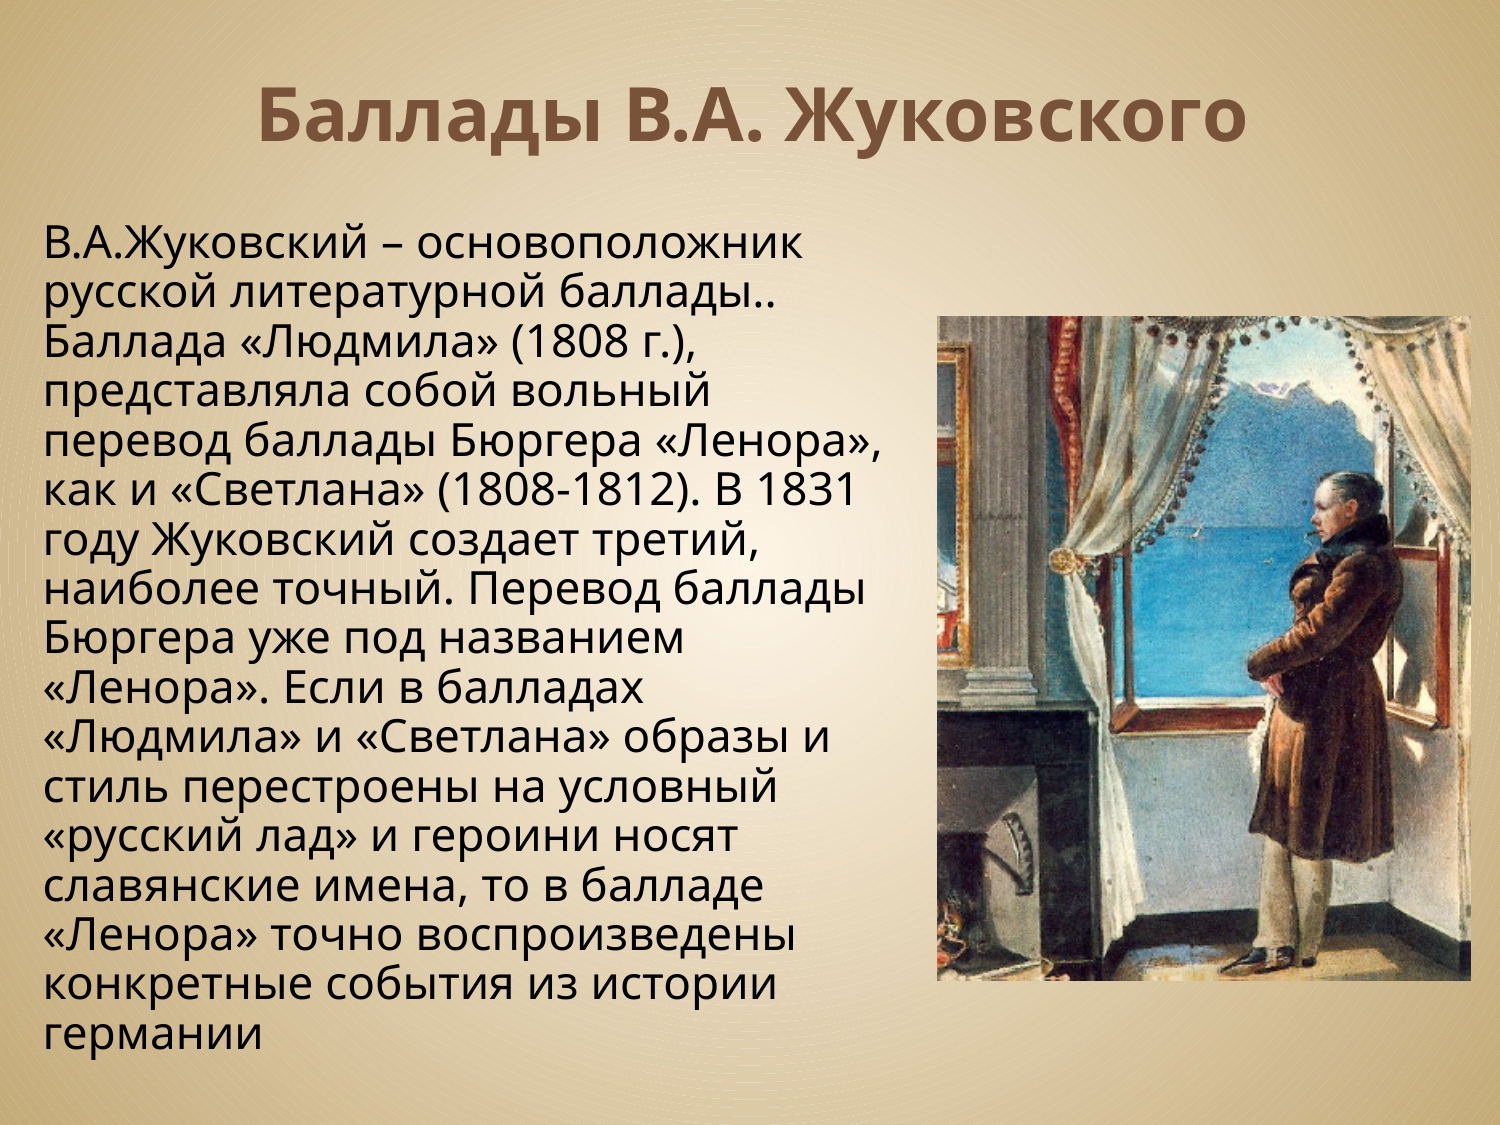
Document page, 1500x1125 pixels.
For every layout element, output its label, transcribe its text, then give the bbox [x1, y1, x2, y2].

title Баллады В.А. Жуковского [75, 23, 1430, 164]
list В.А.Жуковский – основоположник русской литературной баллады.. Баллада «Людмила» (1808 г.), представляла собой вольный перевод баллады Бюргера «Ленора», как и «Светлана» (1808-1812). В 1831 году Жуковский создает третий, наиболее точный. Перевод баллады Бюргера уже под названием «Ленора». Если в балладах «Людмила» и «Светлана» образы и стиль перестроены на условный «русский лад» и героини носят славянские имена, то в балладе «Ленора» точно воспроизведены конкретные события из истории германии [35, 164, 914, 1055]
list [937, 316, 1471, 981]
